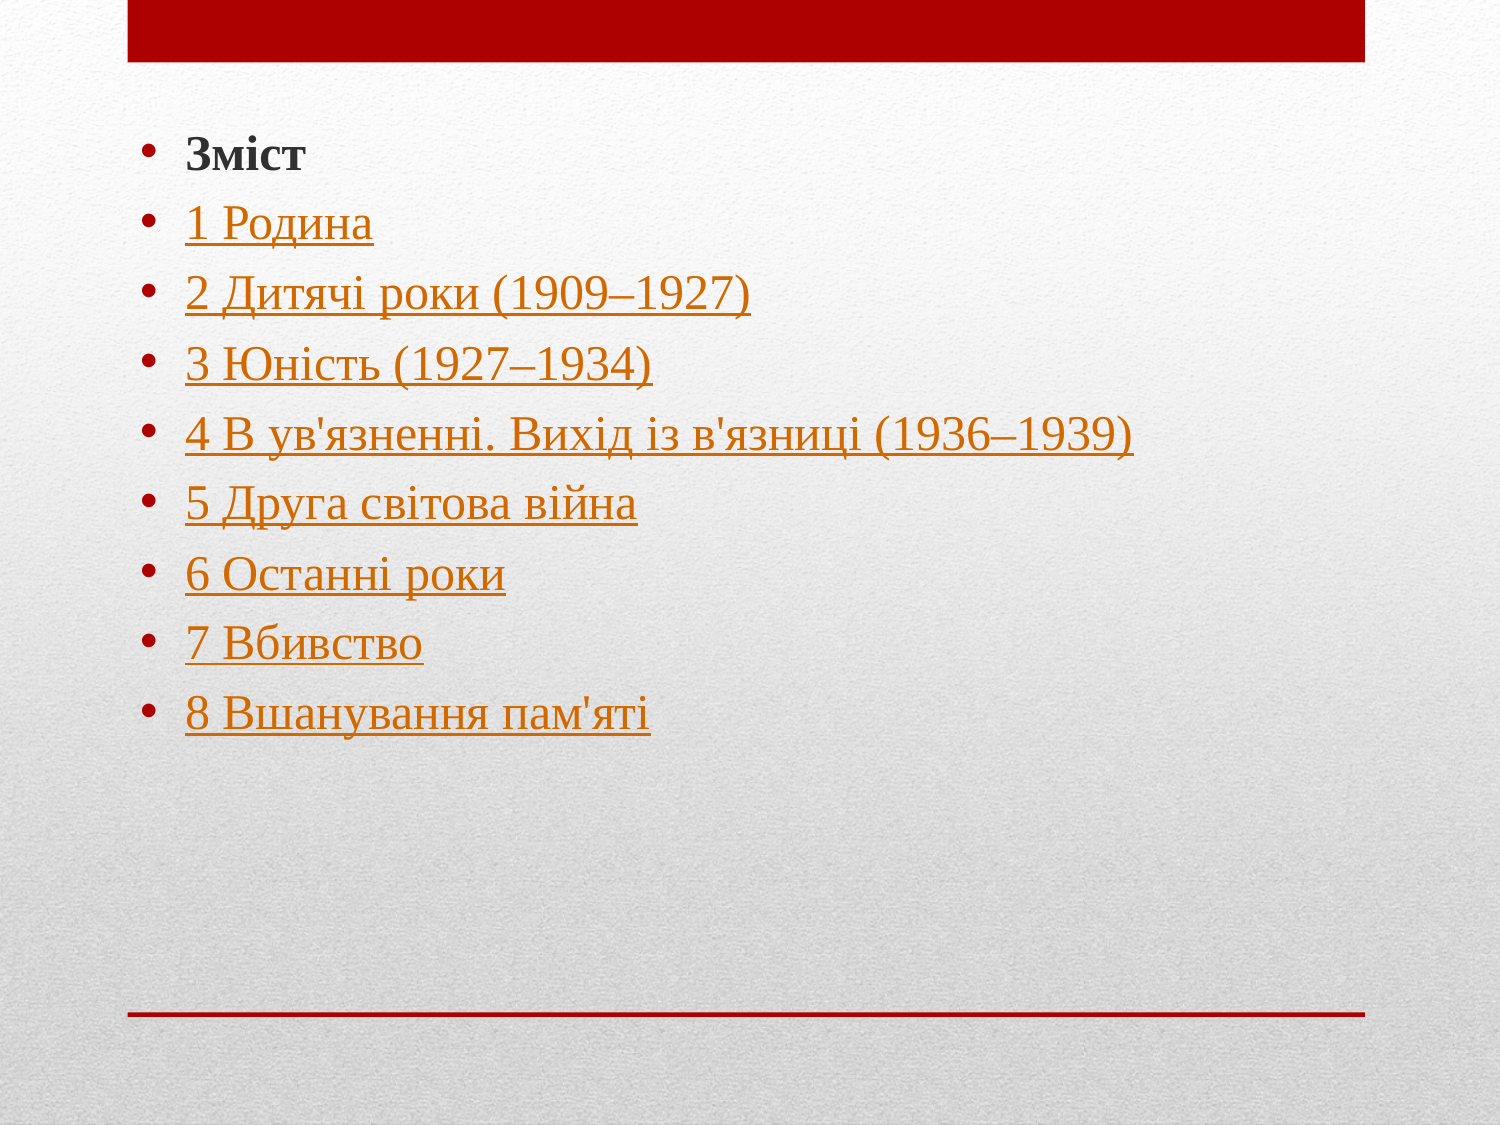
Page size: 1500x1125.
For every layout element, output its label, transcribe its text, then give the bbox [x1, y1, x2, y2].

list Зміст 1 Родина 2 Дитячі роки (1909–1927) 3 Юність (1927–1934) 4 В ув'язненні. Вихід із в'язниці (1936–1939) 5 Друга світова війна 6 Останні роки 7 Вбивство 8 Вшанування пам'яті [125, 112, 1363, 750]
